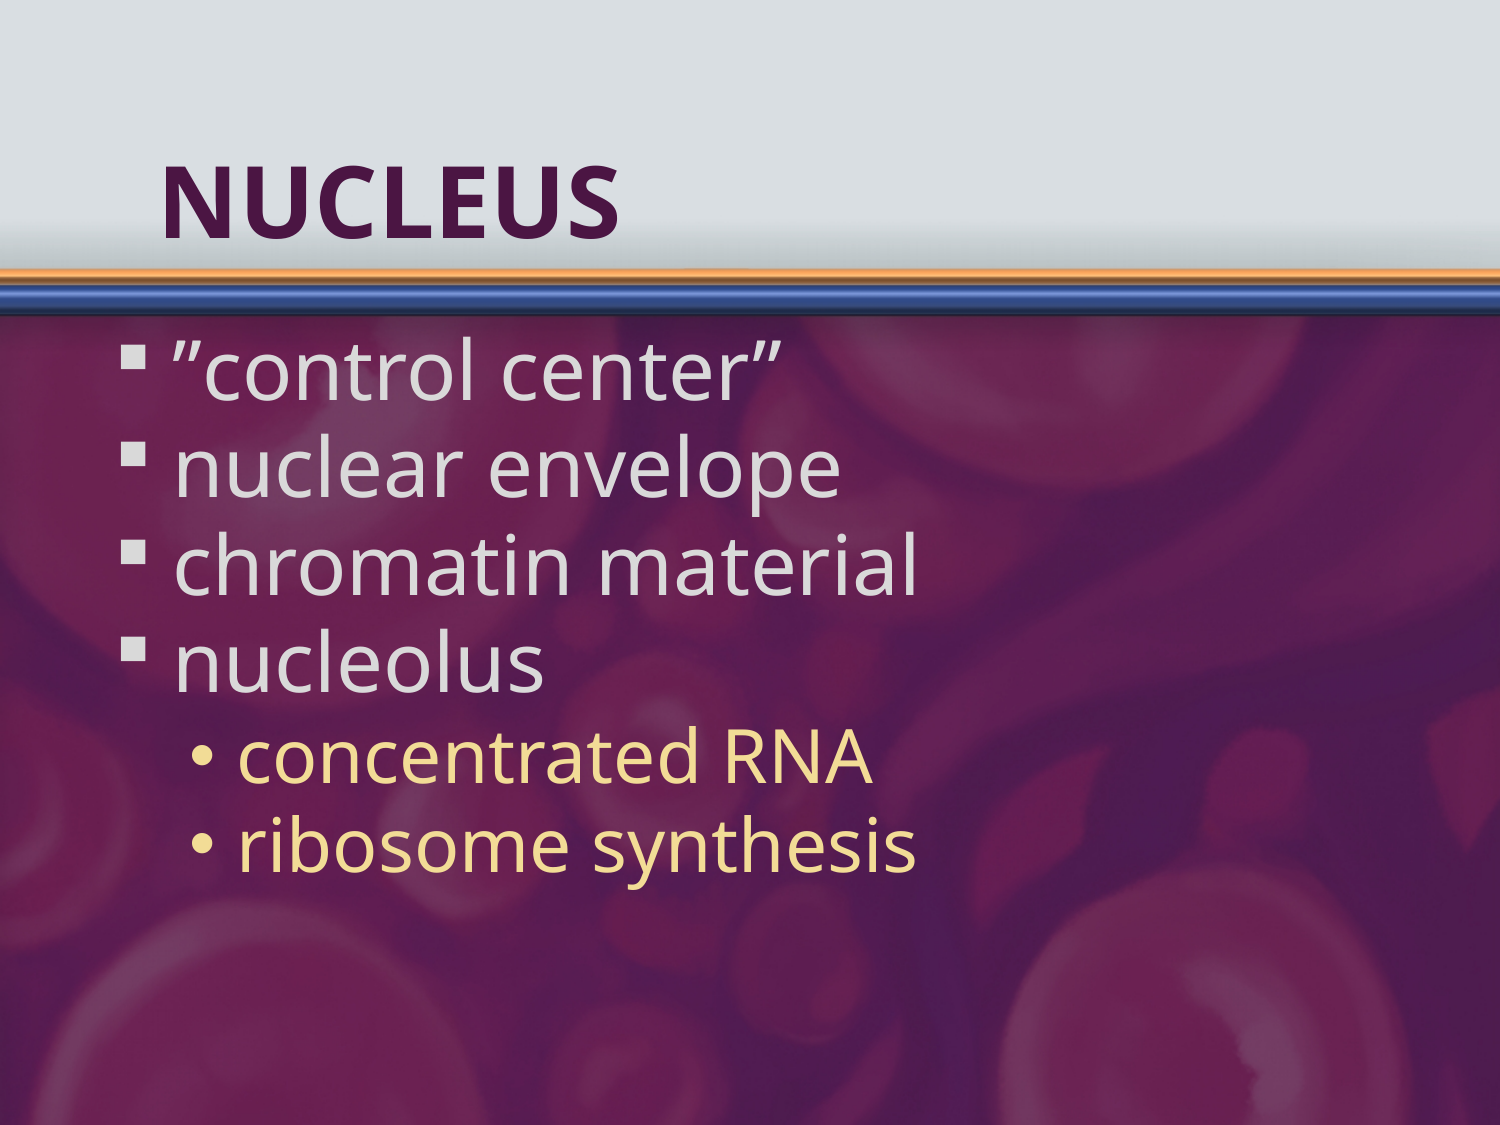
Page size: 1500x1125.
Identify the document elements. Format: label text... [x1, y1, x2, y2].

list ”control center” nuclear envelope chromatin material nucleolus concentrated RNA ribosome synthesis [99, 324, 1350, 975]
picture [0, 0, 1500, 1125]
title Nucleus [142, 149, 1350, 275]
